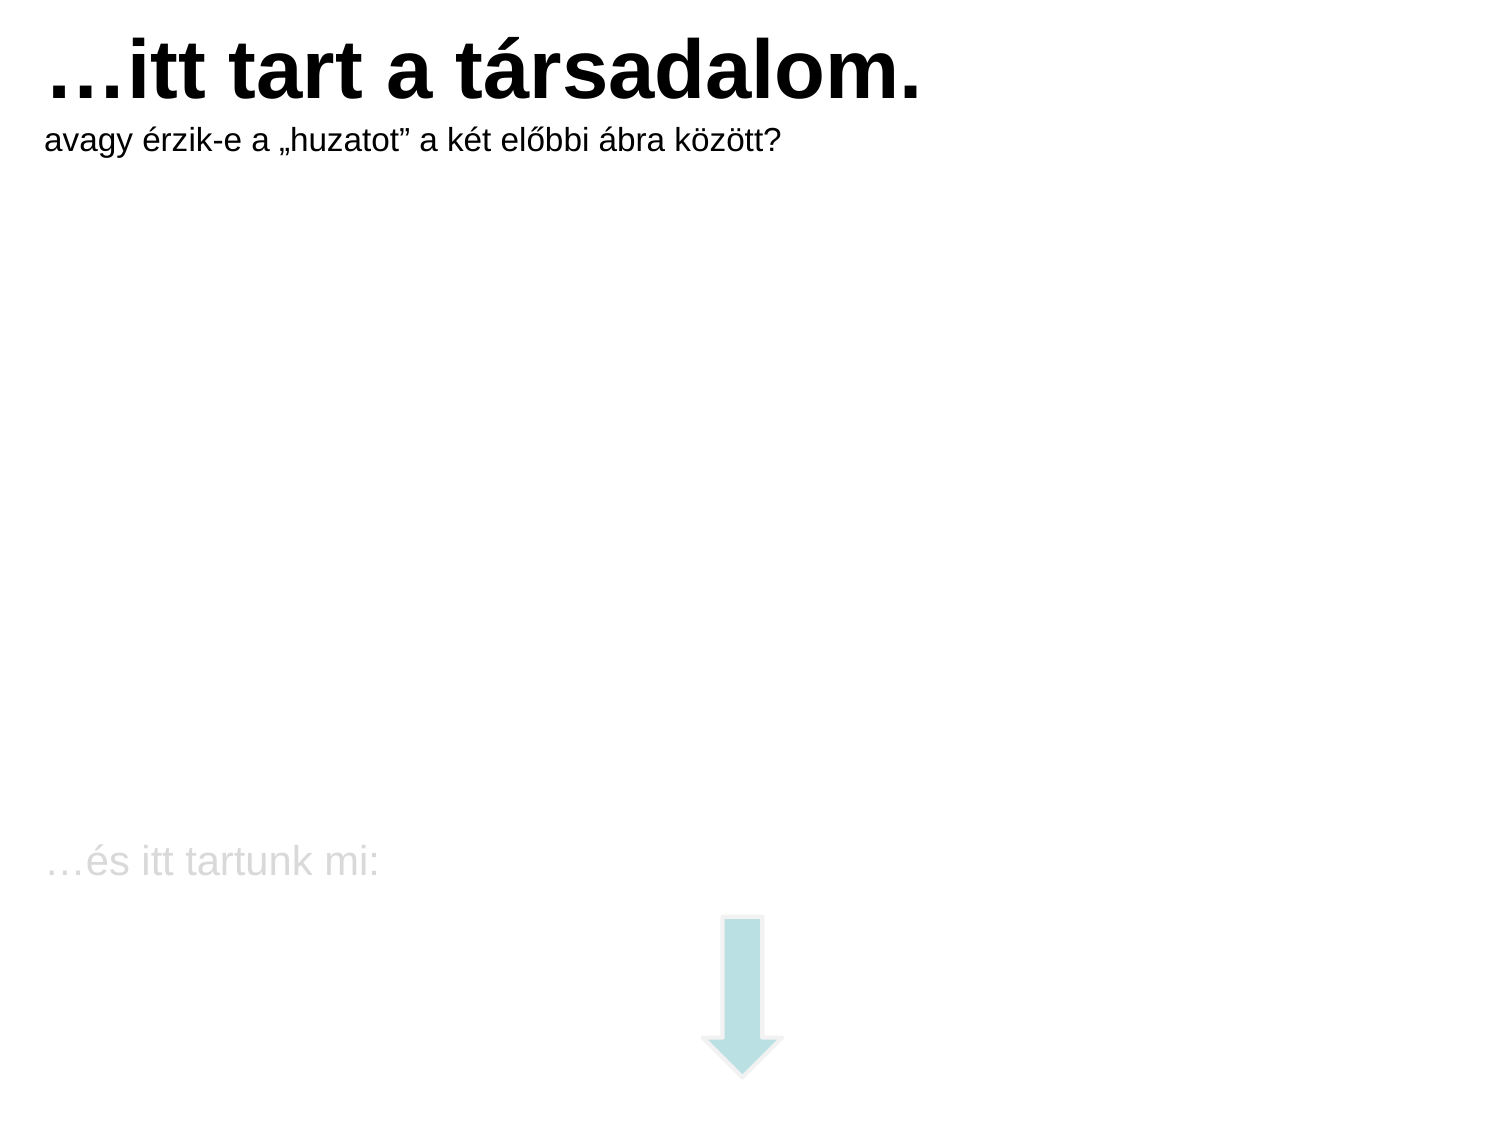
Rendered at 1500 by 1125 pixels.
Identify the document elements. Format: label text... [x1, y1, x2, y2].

text_box …itt tart a társadalom. avagy érzik-e a „huzatot” a két előbbi ábra között? …és itt tartunk mi: [29, 19, 1500, 1095]
text_box [700, 914, 785, 1080]
